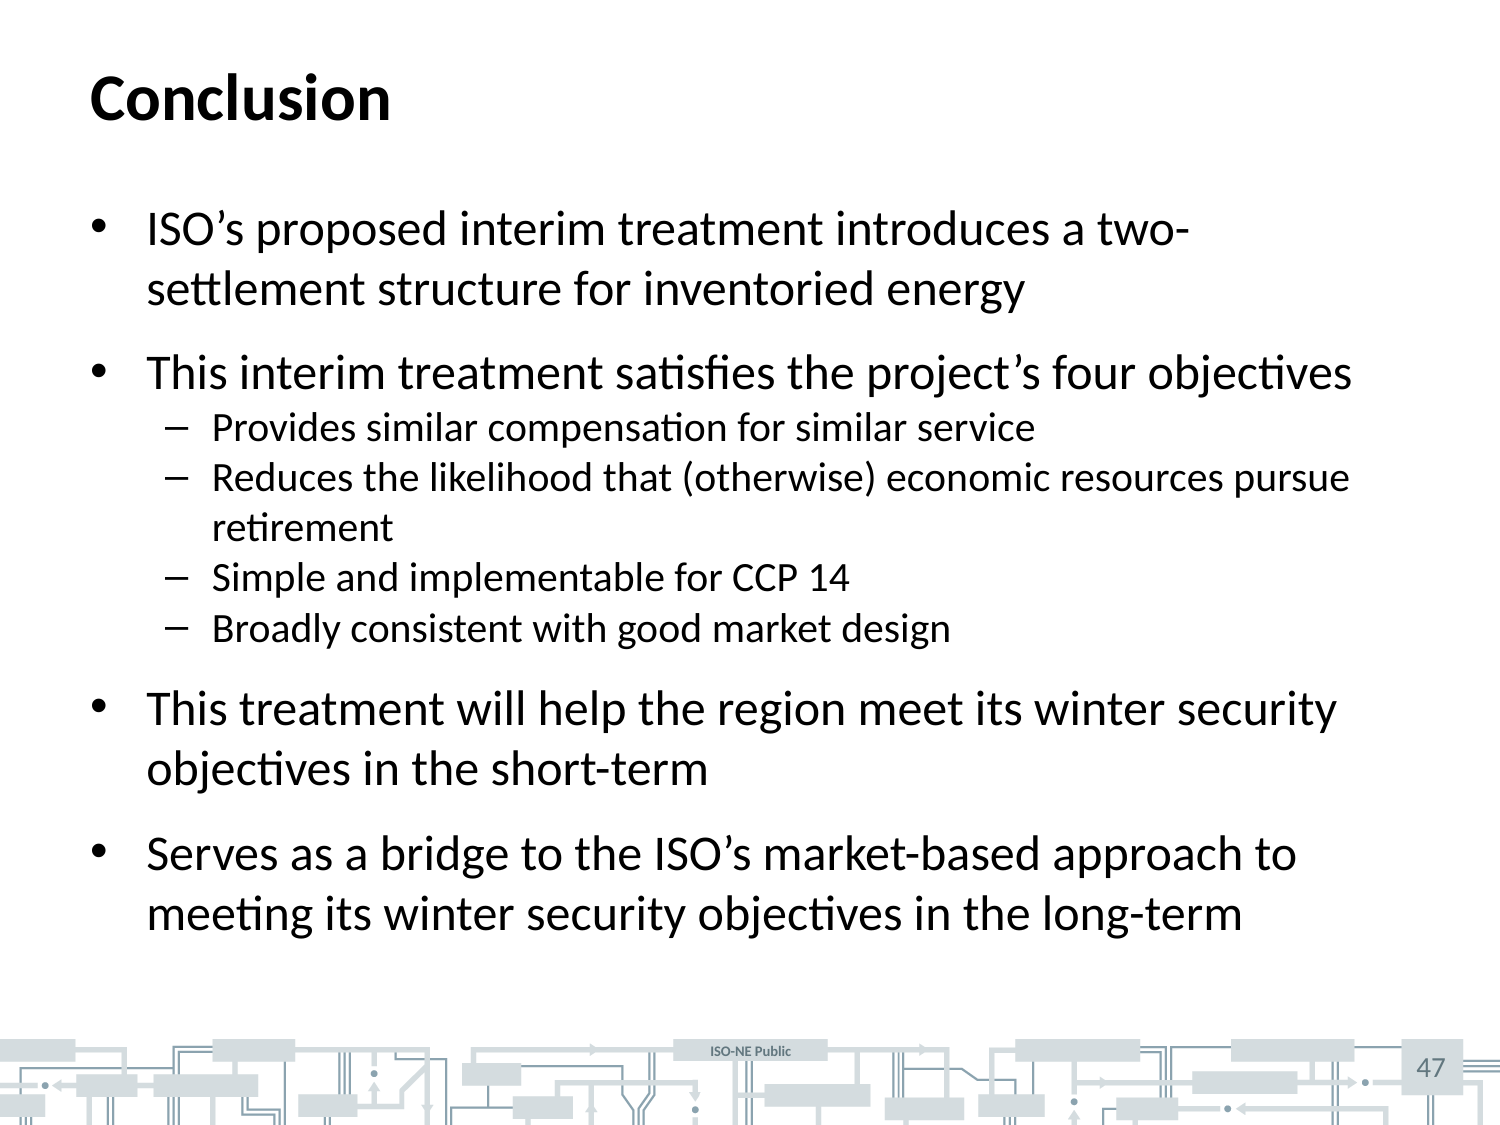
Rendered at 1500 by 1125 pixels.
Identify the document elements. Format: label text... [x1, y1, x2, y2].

list ISO’s proposed interim treatment introduces a two-settlement structure for inventoried energy This interim treatment satisfies the project’s four objectives Provides similar compensation for similar service Reduces the likelihood that (otherwise) economic resources pursue retirement Simple and implementable for CCP 14 Broadly consistent with good market design This treatment will help the region meet its winter security objectives in the short-term Serves as a bridge to the ISO’s market-based approach to meeting its winter security objectives in the long-term [75, 187, 1425, 970]
title Conclusion [75, 12, 1425, 175]
picture [0, 1031, 1500, 1125]
slide_number 47 [1400, 1044, 1463, 1088]
